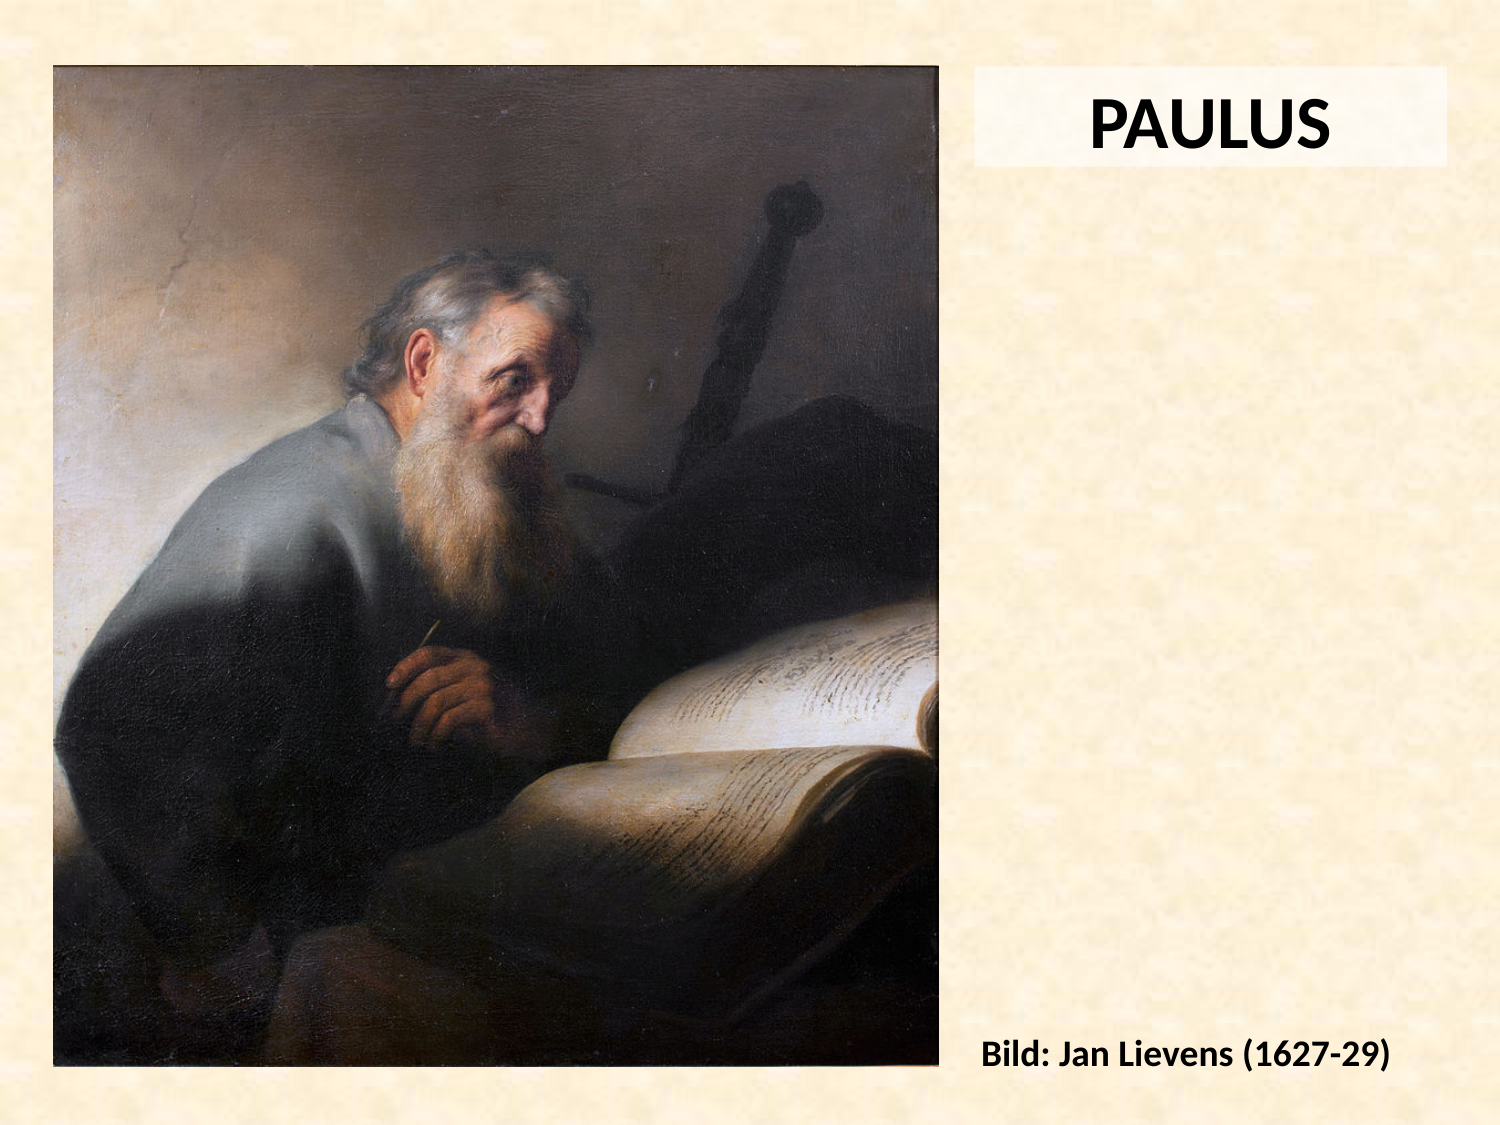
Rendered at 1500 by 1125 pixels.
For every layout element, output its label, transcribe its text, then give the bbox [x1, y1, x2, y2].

text_box PAULUS [974, 66, 1447, 167]
text_box Bild: Jan Lievens (1627-29) [950, 1021, 1422, 1082]
picture [0, 0, 1500, 1125]
